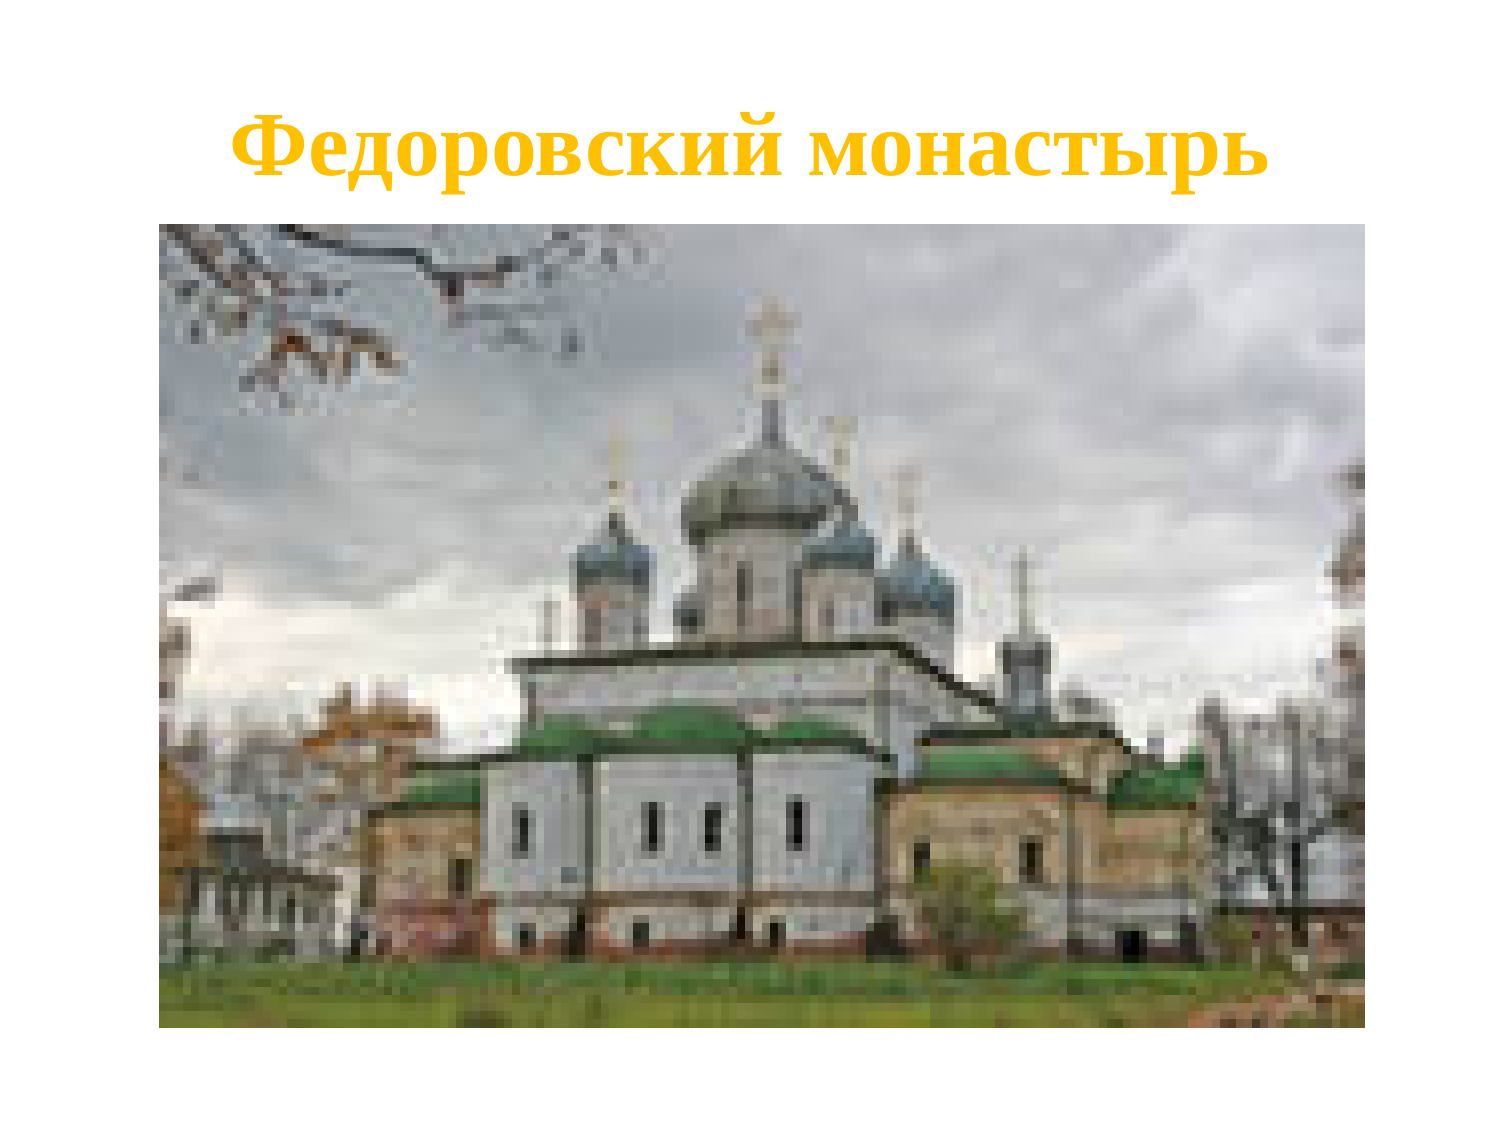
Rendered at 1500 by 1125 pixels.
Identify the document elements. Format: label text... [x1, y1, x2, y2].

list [159, 223, 1365, 1028]
title Федоровский монастырь [75, 45, 1425, 233]
